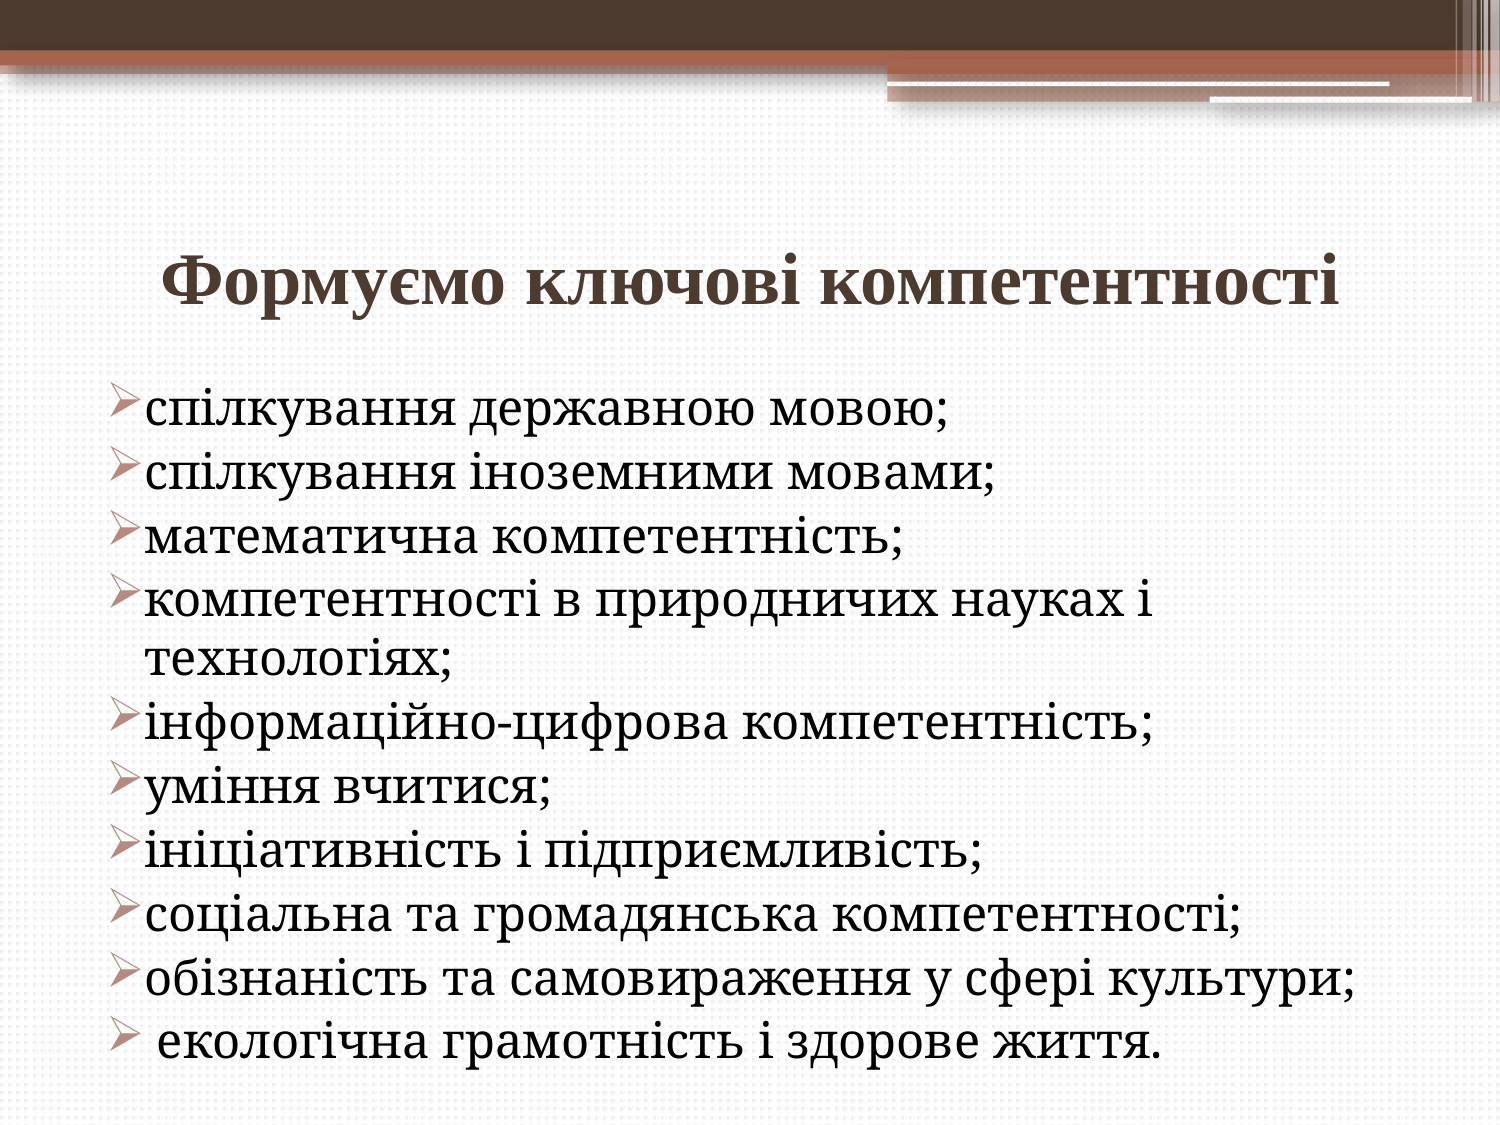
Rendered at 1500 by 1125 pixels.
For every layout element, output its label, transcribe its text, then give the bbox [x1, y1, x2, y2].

list спілкування державною мовою; спілкування іноземними мовами; математична компетентність; компетентності в природничих науках і технологіях; інформаційно-цифрова компетентність; уміння вчитися; ініціативність і підприємливість; соціальна та громадянська компетентності; обізнаність та самовираження у сфері культури; екологічна грамотність і здорове життя. [75, 368, 1425, 1079]
title Формуємо ключові компетентності [75, 187, 1425, 363]
